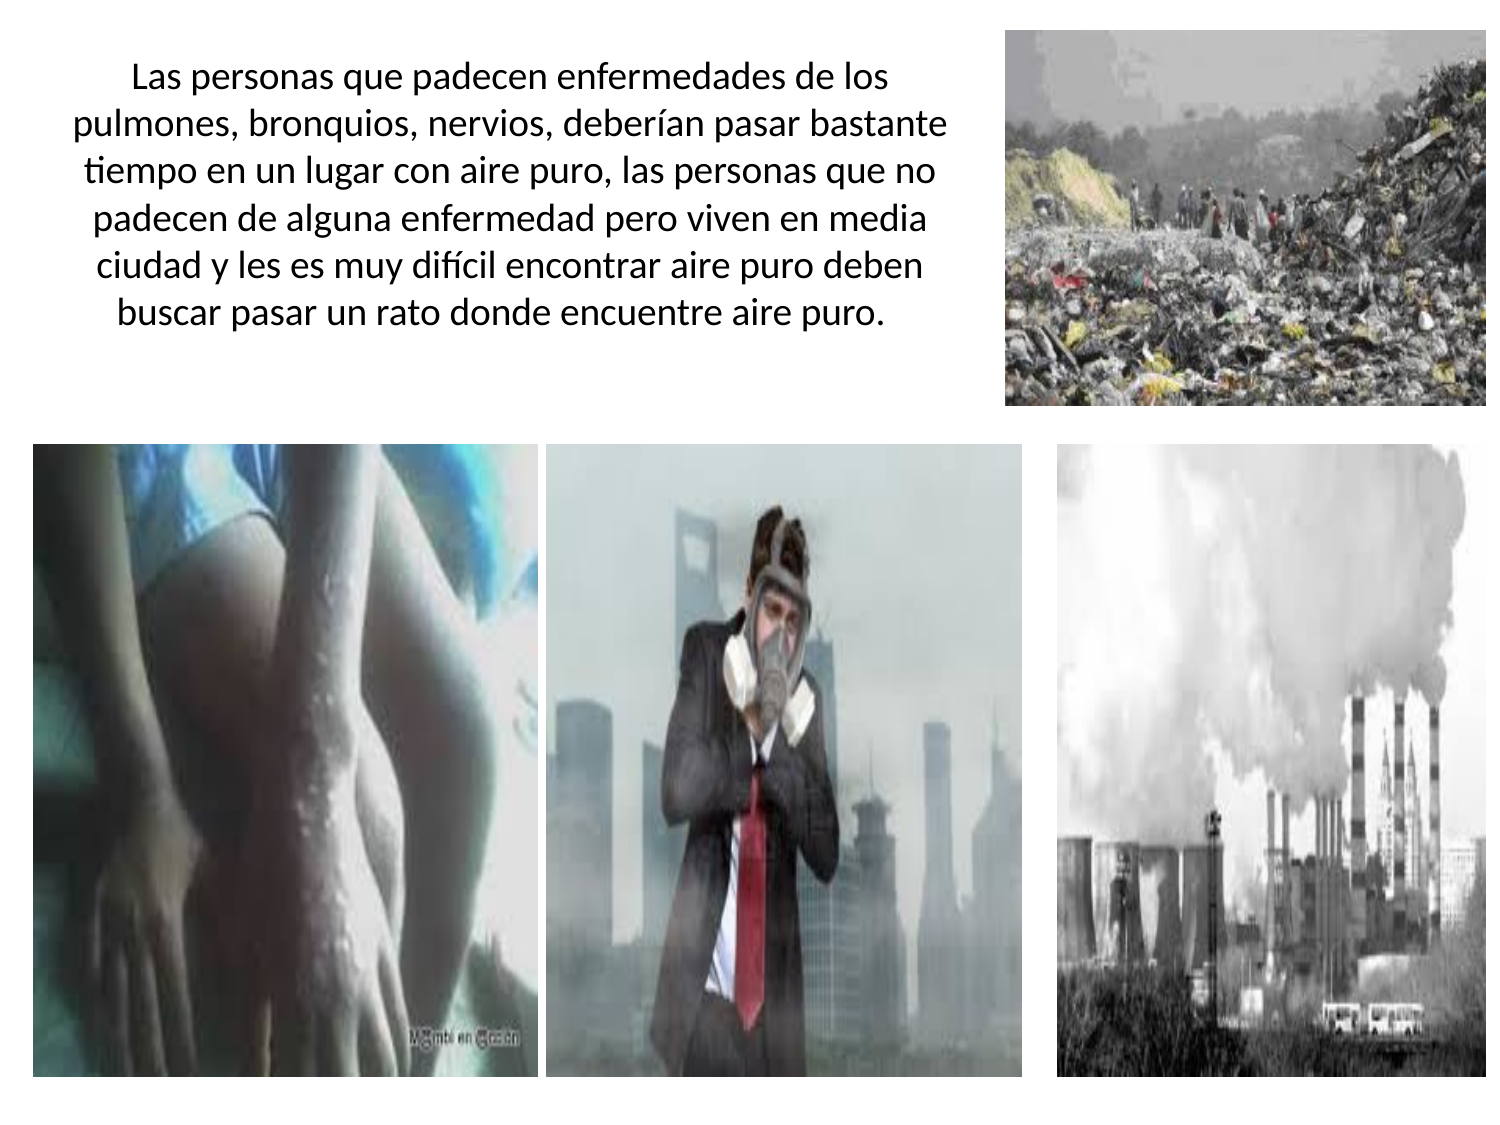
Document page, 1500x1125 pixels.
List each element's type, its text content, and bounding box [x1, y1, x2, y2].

picture [546, 444, 1022, 1077]
picture [33, 444, 538, 1077]
picture [1005, 30, 1486, 406]
picture [1056, 444, 1486, 1077]
list Las personas que padecen enfermedades de los pulmones, bronquios, nervios, deberían pasar bastante tiempo en un lugar con aire puro, las personas que no padecen de alguna enfermedad pero viven en media ciudad y les es muy difícil encontrar aire puro deben buscar pasar un rato donde encuentre aire puro. [33, 42, 987, 374]
